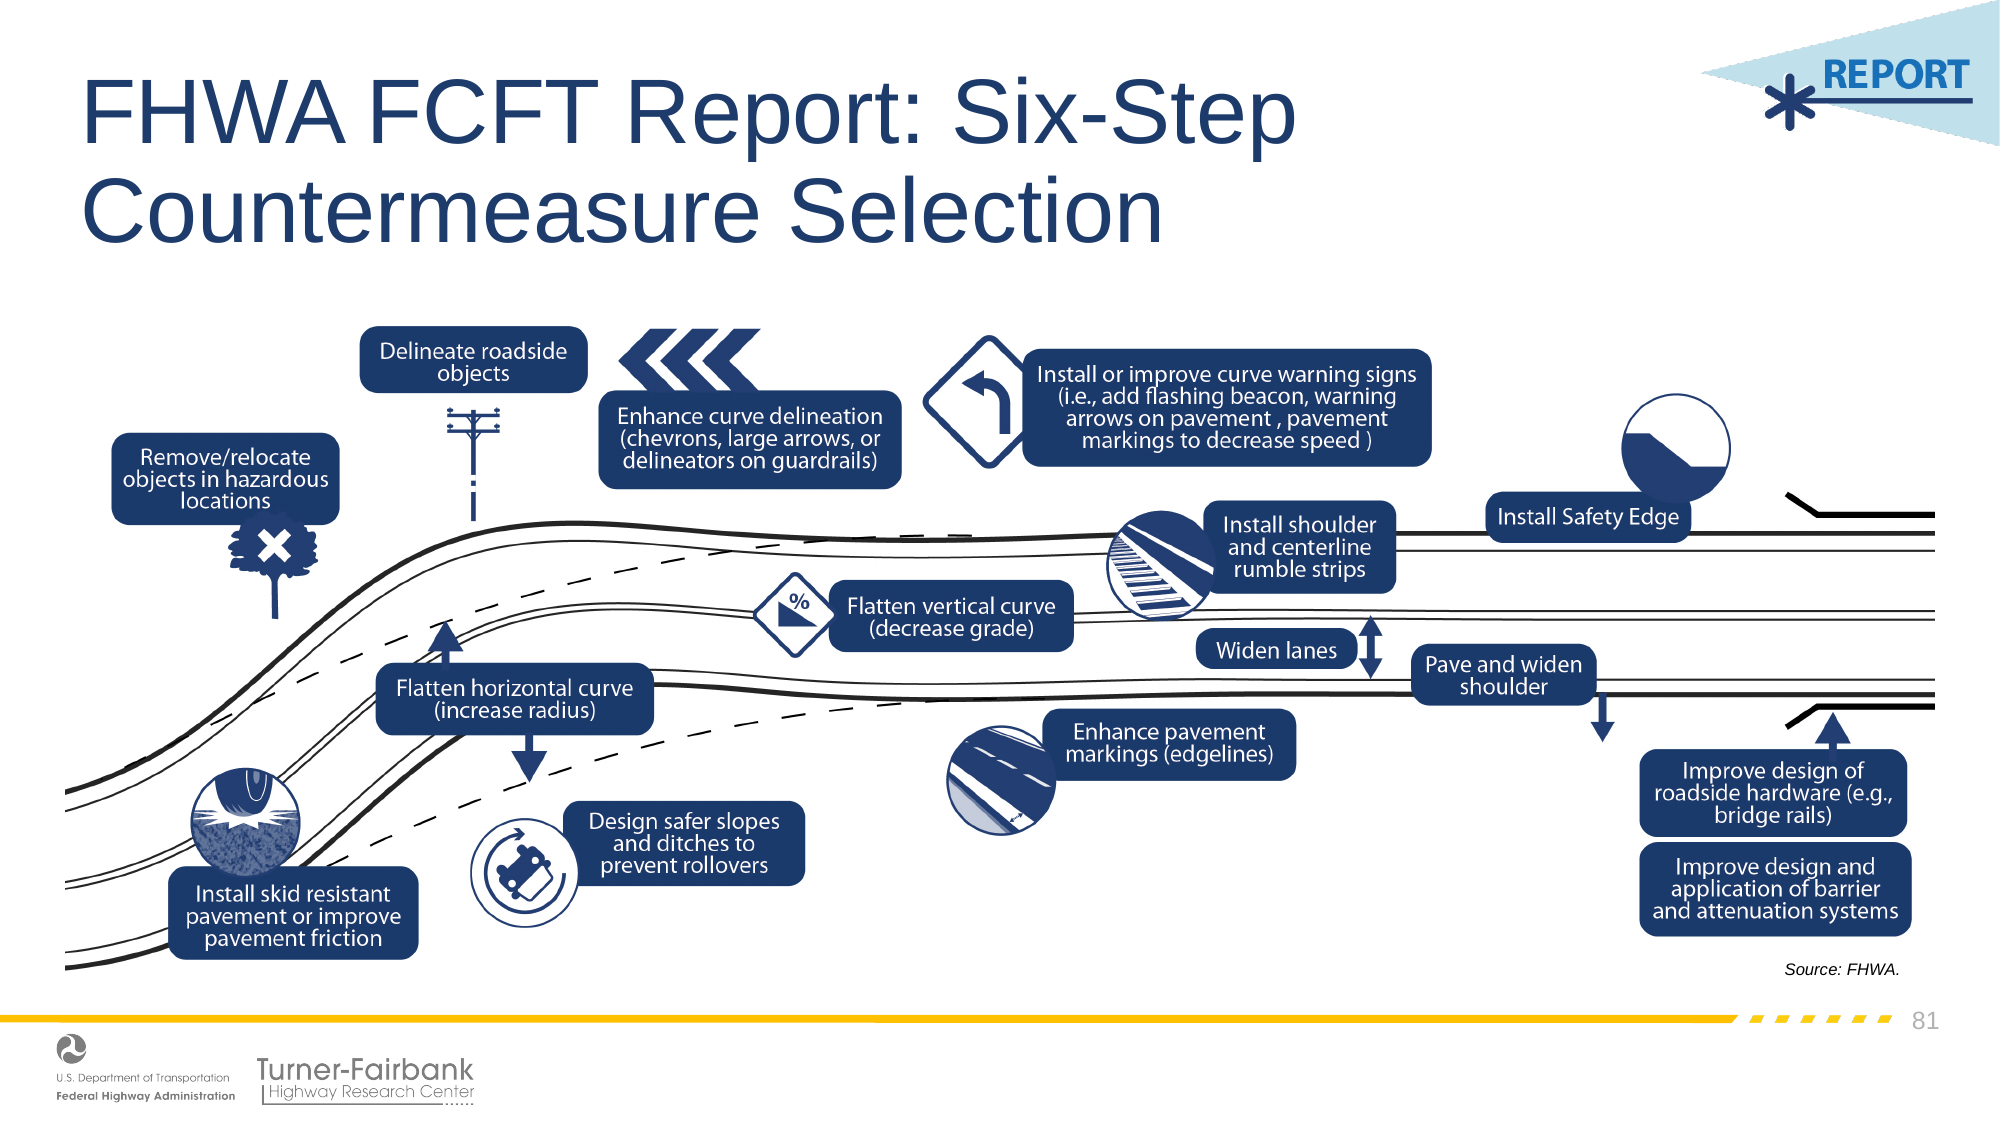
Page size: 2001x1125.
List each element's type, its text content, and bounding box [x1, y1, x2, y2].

picture [64, 277, 1935, 971]
slide_number 81 [1828, 999, 1955, 1039]
title FHWA FCFT Report: Six-Step Countermeasure Selection [65, 80, 1791, 248]
picture [1749, 1015, 1828, 1023]
text_box Source: FHWA. [1769, 971, 1916, 986]
picture [1699, 0, 2000, 146]
